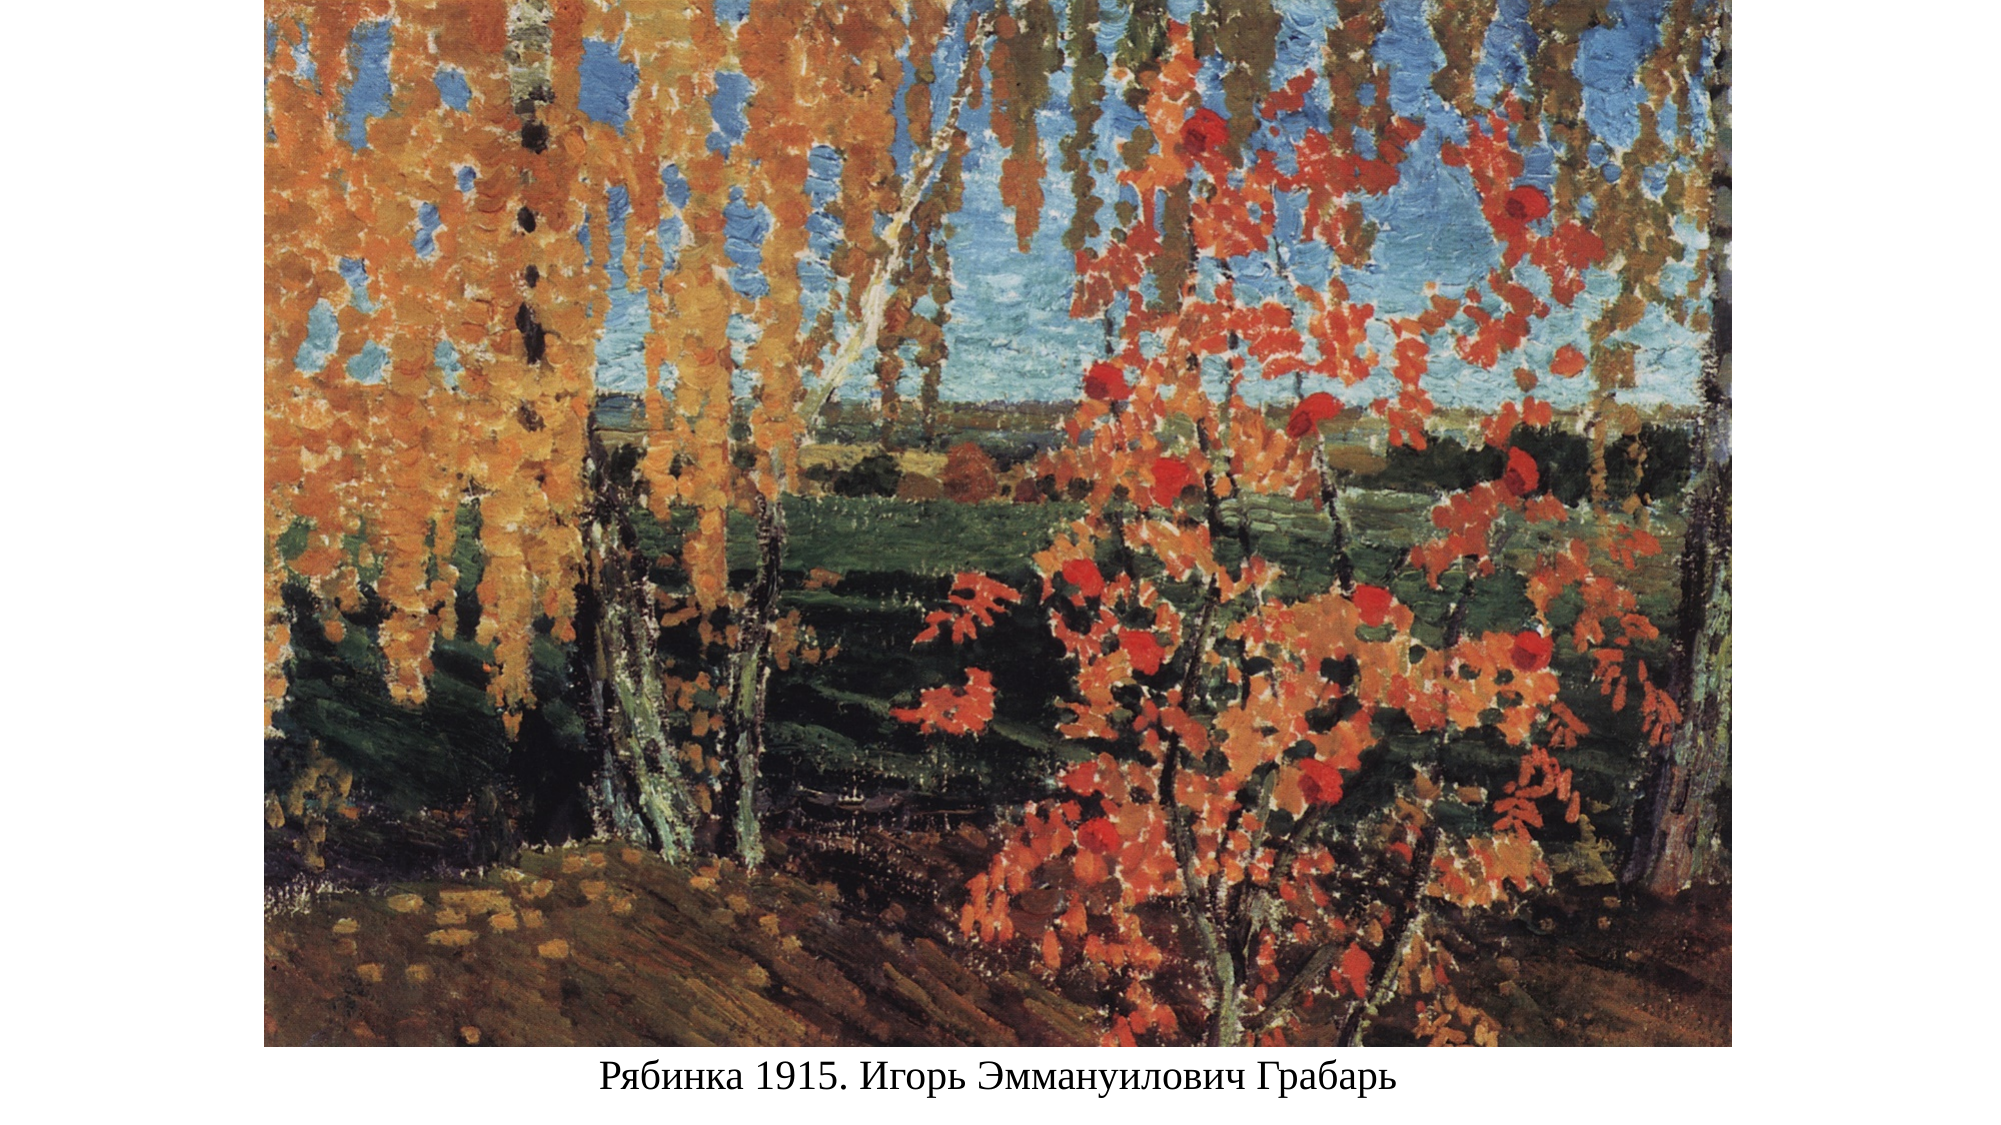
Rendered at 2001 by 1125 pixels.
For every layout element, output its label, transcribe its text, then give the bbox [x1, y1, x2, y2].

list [264, 0, 1732, 1048]
text_box Рябинка 1915. Игорь Эммануилович Грабарь [415, 1048, 1581, 1124]
